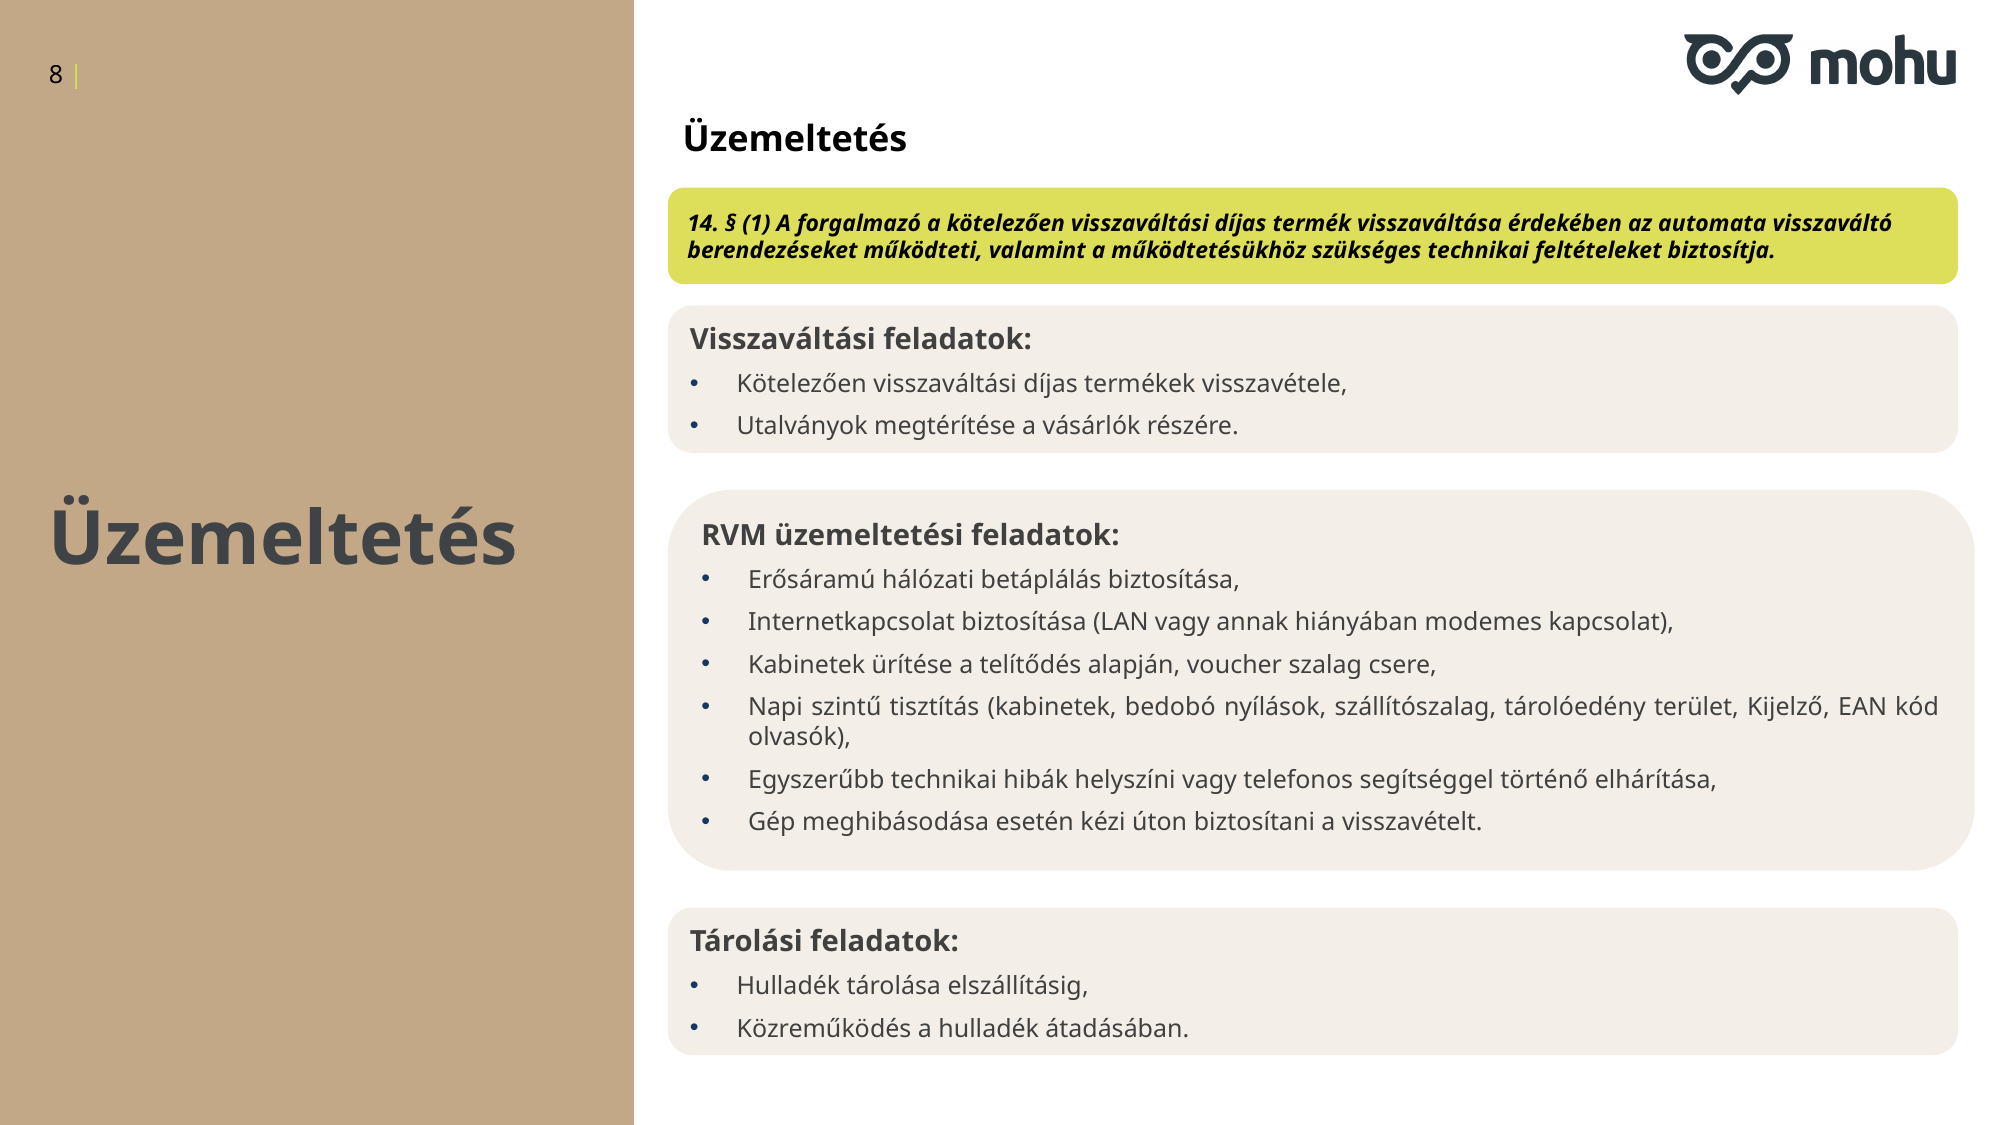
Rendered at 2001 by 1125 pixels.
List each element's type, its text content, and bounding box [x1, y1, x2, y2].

text_box Visszaváltási feladatok: Kötelezően visszaváltási díjas termékek visszavétele, Utalványok megtérítése a vásárlók részére. [666, 304, 1960, 454]
text_box 8 | [33, 51, 484, 112]
text_box Üzemeltetés [667, 108, 1975, 167]
text_box [0, 0, 635, 1125]
text_box RVM üzemeltetési feladatok: Erősáramú hálózati betáplálás biztosítása, Internetkapcsolat biztosítása (LAN vagy annak hiányában modemes kapcsolat), Kabinetek ürítése a telítődés alapján, voucher szalag csere, Napi szintű tisztítás (kabinetek, bedobó nyílások, szállítószalag, tárolóedény terület, Kijelző, EAN kód olvasók), Egyszerűbb technikai hibák helyszíni vagy telefonos segítséggel történő elhárítása, Gép meghibásodása esetén kézi úton biztosítani a visszavételt. [666, 488, 1976, 872]
text_box Üzemeltetés [33, 499, 612, 663]
text_box 14. § (1) A forgalmazó a kötelezően visszaváltási díjas termék visszaváltása érdekében az automata visszaváltó berendezéseket működteti, valamint a működtetésükhöz szükséges technikai feltételeket biztosítja. [666, 186, 1960, 286]
text_box Tárolási feladatok: Hulladék tárolása elszállításig, Közreműködés a hulladék átadásában. [666, 906, 1960, 1057]
